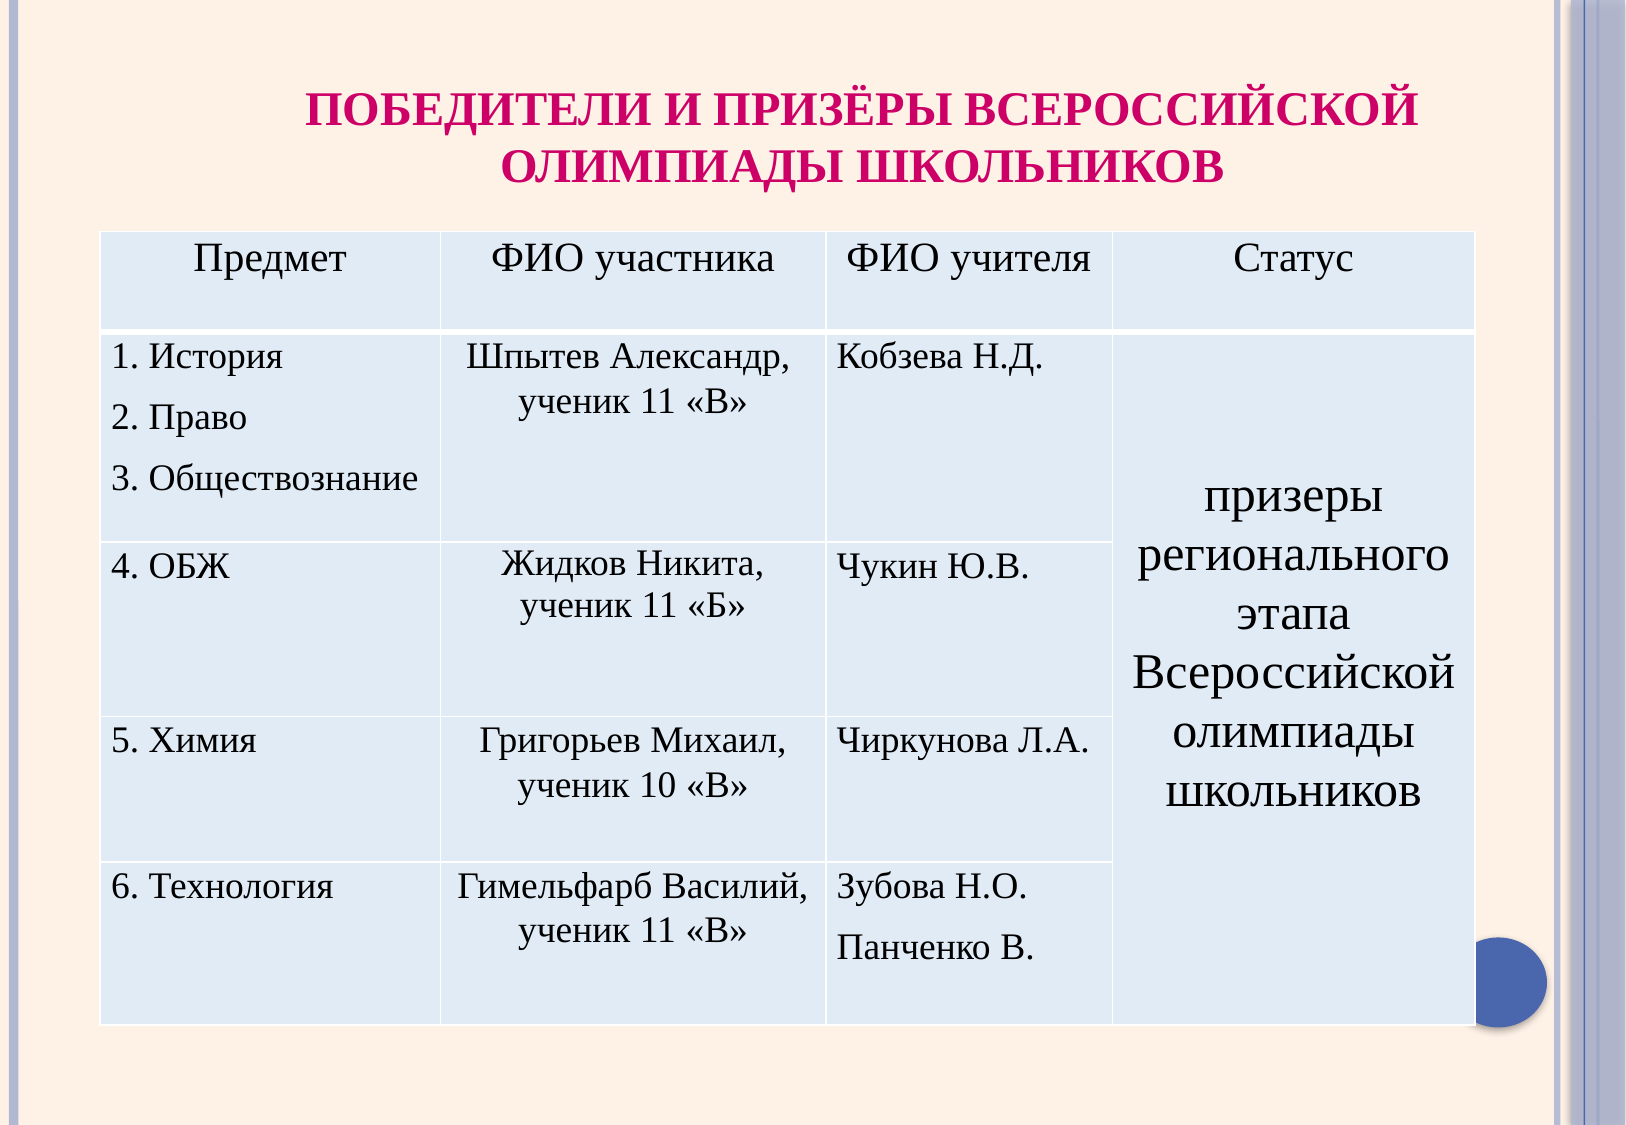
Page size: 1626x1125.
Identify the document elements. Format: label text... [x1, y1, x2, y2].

table_header ФИО учителя [827, 232, 1112, 329]
table_cell Григорьев Михаил, ученик 10 «В» [441, 717, 825, 861]
table_cell Кобзева Н.Д. [827, 335, 1112, 541]
table_header Статус [1113, 232, 1474, 329]
table_cell призеры регионального этапа Всероссийской олимпиады школьников [1113, 335, 1474, 1024]
table_cell Чукин Ю.В. [827, 543, 1112, 716]
title Победители и призёры Всероссийской олимпиады школьников [237, 37, 1488, 200]
table_cell 5. Химия [101, 717, 440, 861]
table_header Предмет [101, 232, 440, 329]
table_cell Гимельфарб Василий, ученик 11 «В» [441, 863, 825, 1024]
table_cell 1. История 2. Право 3. Обществознание [101, 335, 440, 541]
table_cell 6. Технология [101, 863, 440, 1024]
table_cell Шпытев Александр, ученик 11 «В» [441, 335, 825, 541]
table_cell Жидков Никита, ученик 11 «Б» [441, 543, 825, 716]
table_cell Чиркунова Л.А. [827, 717, 1112, 861]
table_header ФИО участника [441, 232, 825, 329]
table_cell 4. ОБЖ [101, 543, 440, 716]
table_cell Зубова Н.О. Панченко В. [827, 863, 1112, 1024]
